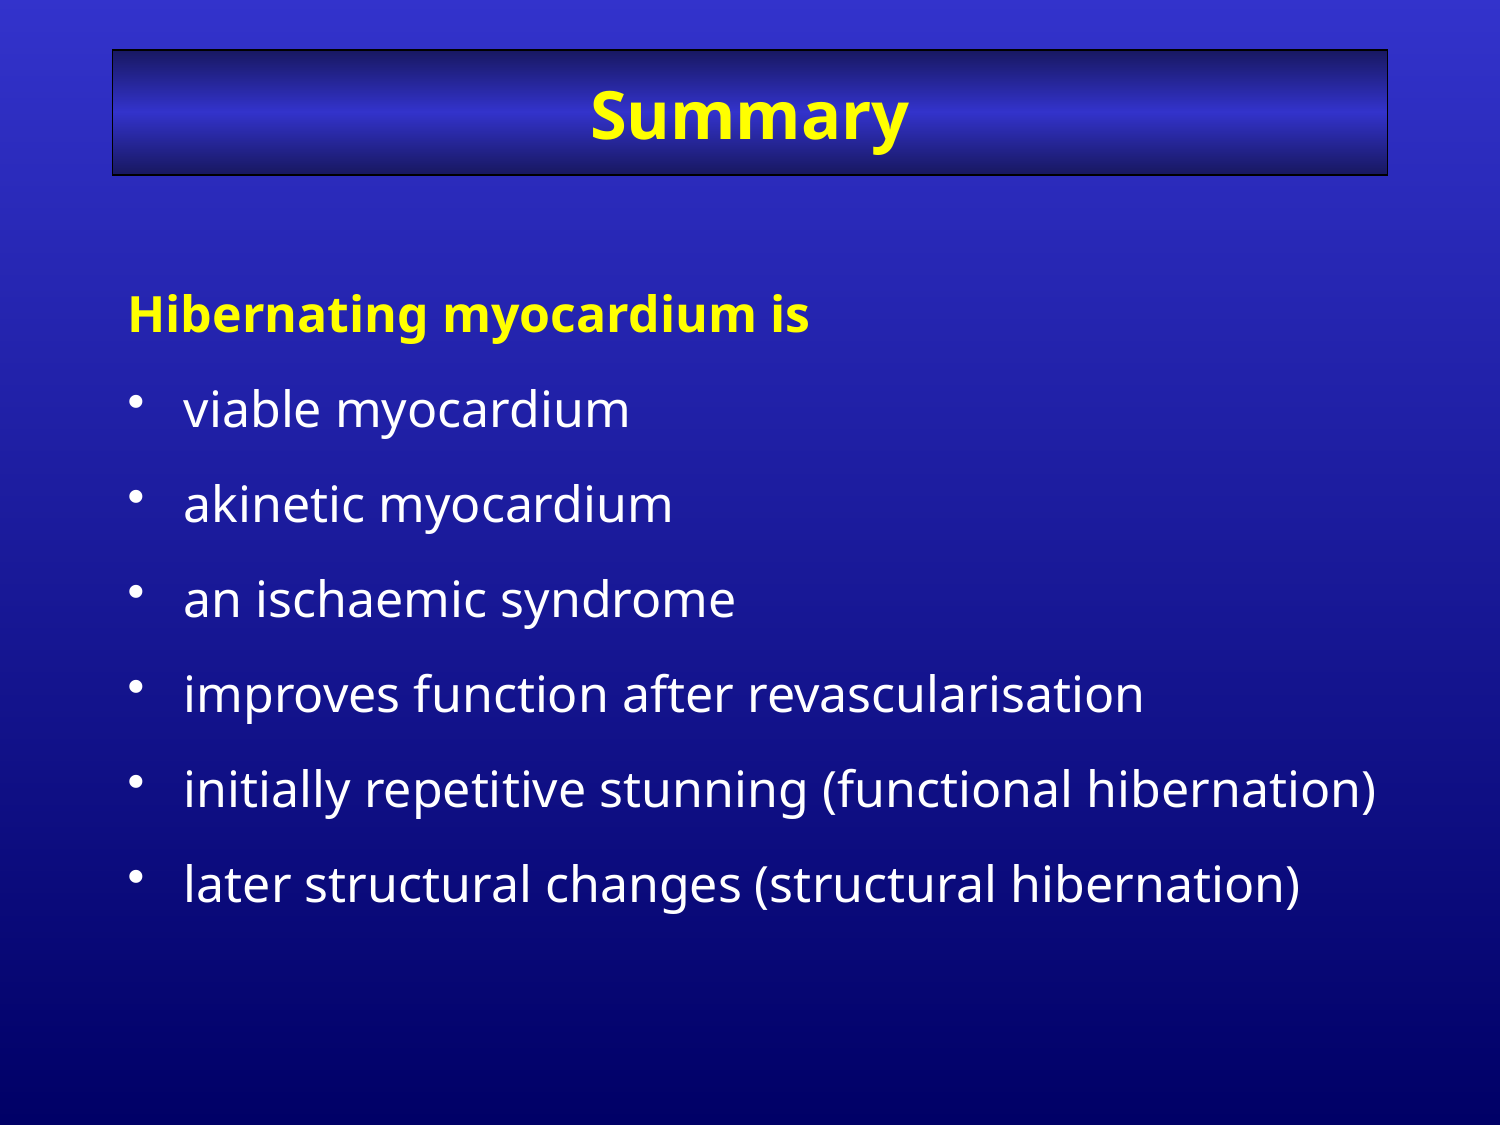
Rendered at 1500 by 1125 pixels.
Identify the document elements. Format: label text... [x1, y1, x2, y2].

title Summary [112, 49, 1388, 176]
list Hibernating myocardium is viable myocardium akinetic myocardium an ischaemic syndrome improves function after revascularisation initially repetitive stunning (functional hibernation) later structural changes (structural hibernation) [112, 274, 1436, 1051]
